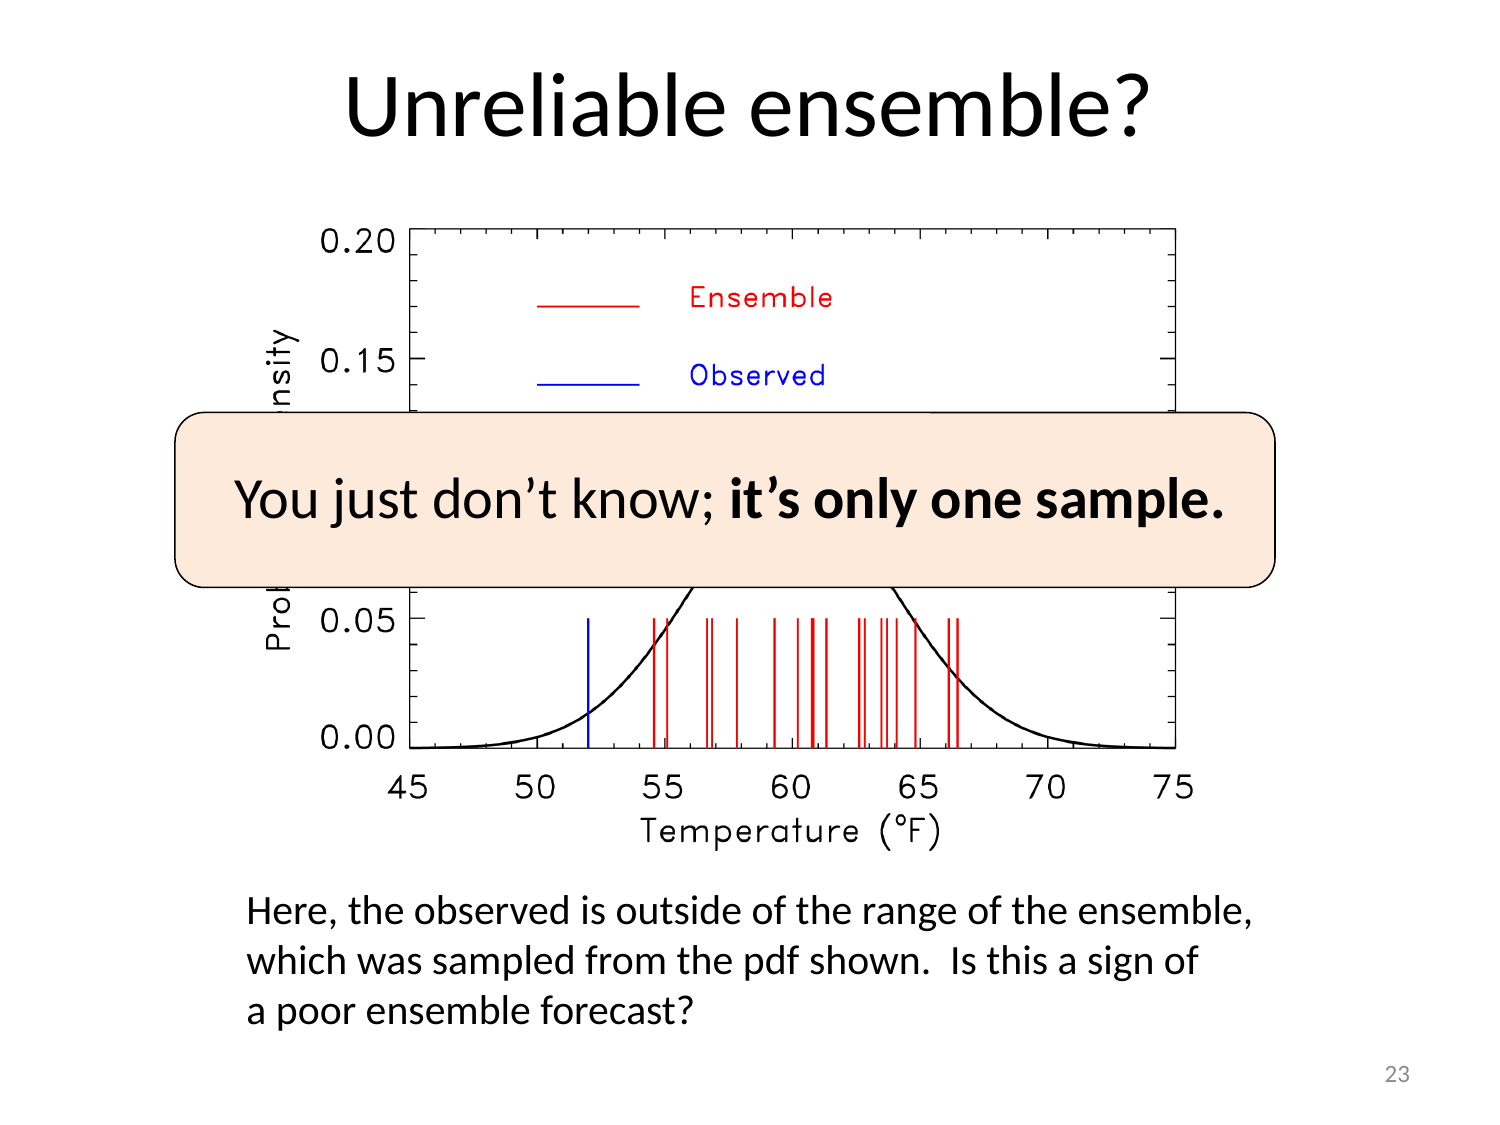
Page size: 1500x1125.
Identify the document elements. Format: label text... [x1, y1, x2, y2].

text_box Here, the observed is outside of the range of the ensemble, which was sampled from the pdf shown. Is this a sign of a poor ensemble forecast? [231, 875, 1269, 1040]
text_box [174, 412, 1276, 588]
picture [199, 162, 1238, 412]
title Unreliable ensemble? [24, 24, 1475, 175]
slide_number 23 [1074, 1042, 1425, 1103]
picture [199, 588, 1238, 881]
